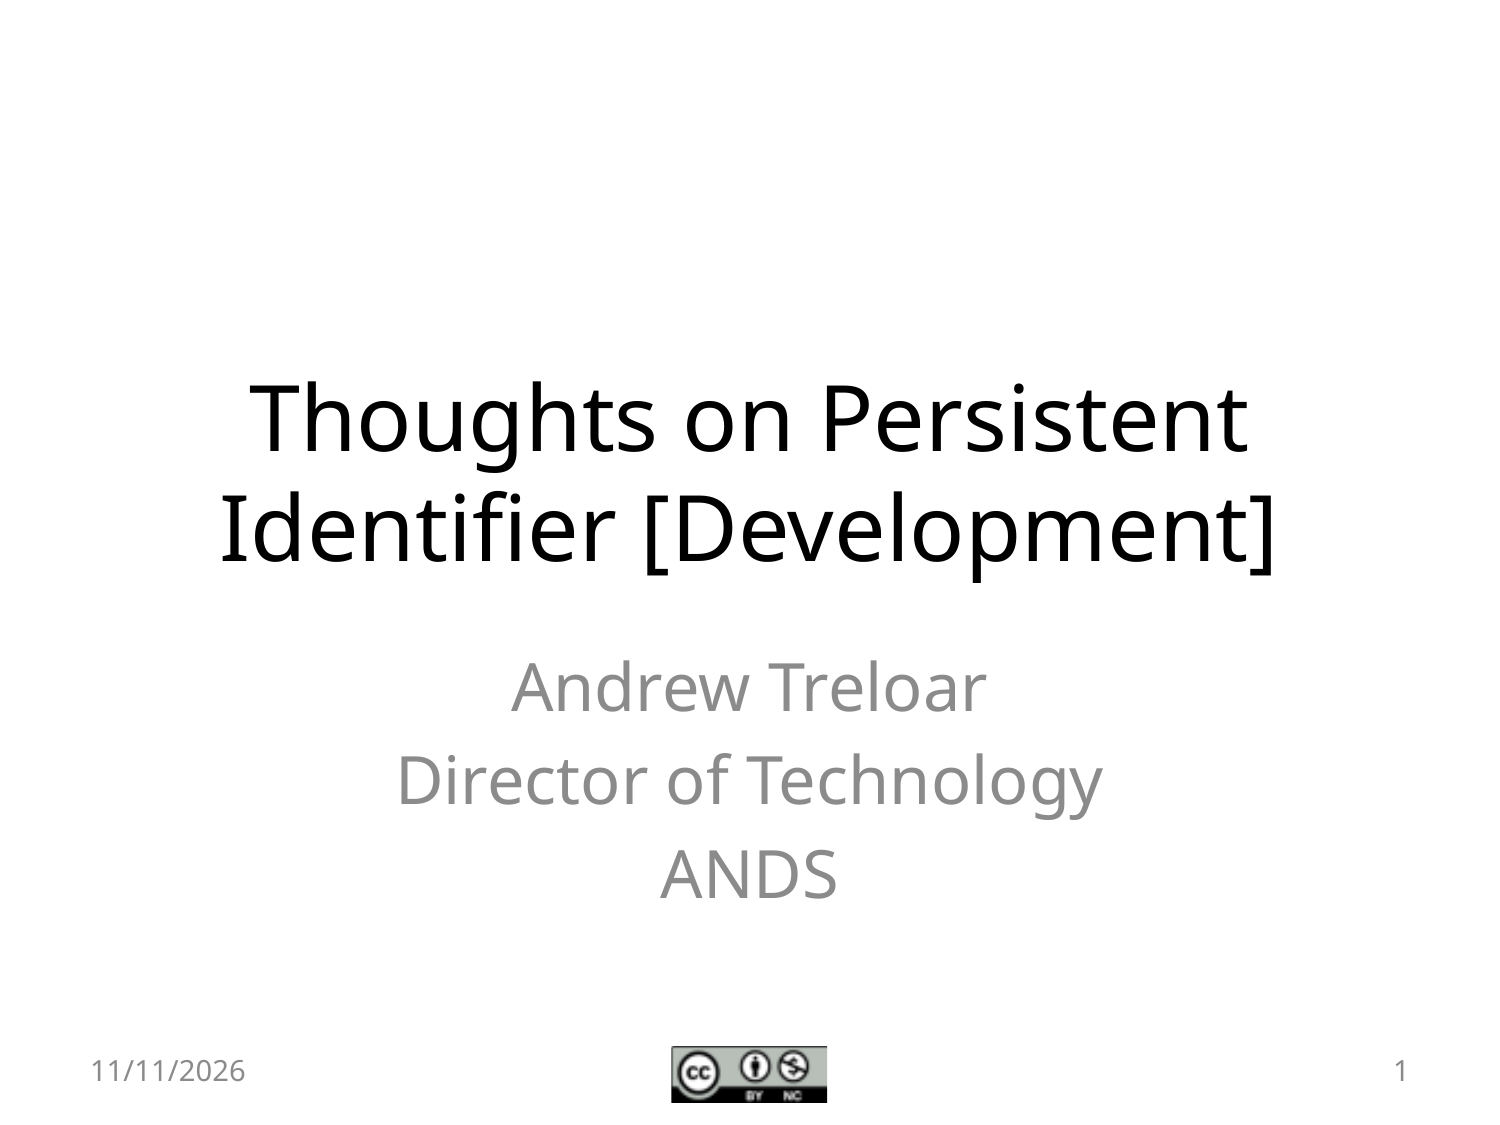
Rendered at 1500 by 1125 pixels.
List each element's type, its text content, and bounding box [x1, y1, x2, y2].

title Thoughts on Persistent Identifier [Development] [112, 349, 1388, 591]
slide_number 1 [1074, 1042, 1425, 1103]
footer [512, 1042, 988, 1103]
subtitle Andrew Treloar Director of Technology ANDS [225, 637, 1275, 925]
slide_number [75, 1042, 425, 1103]
